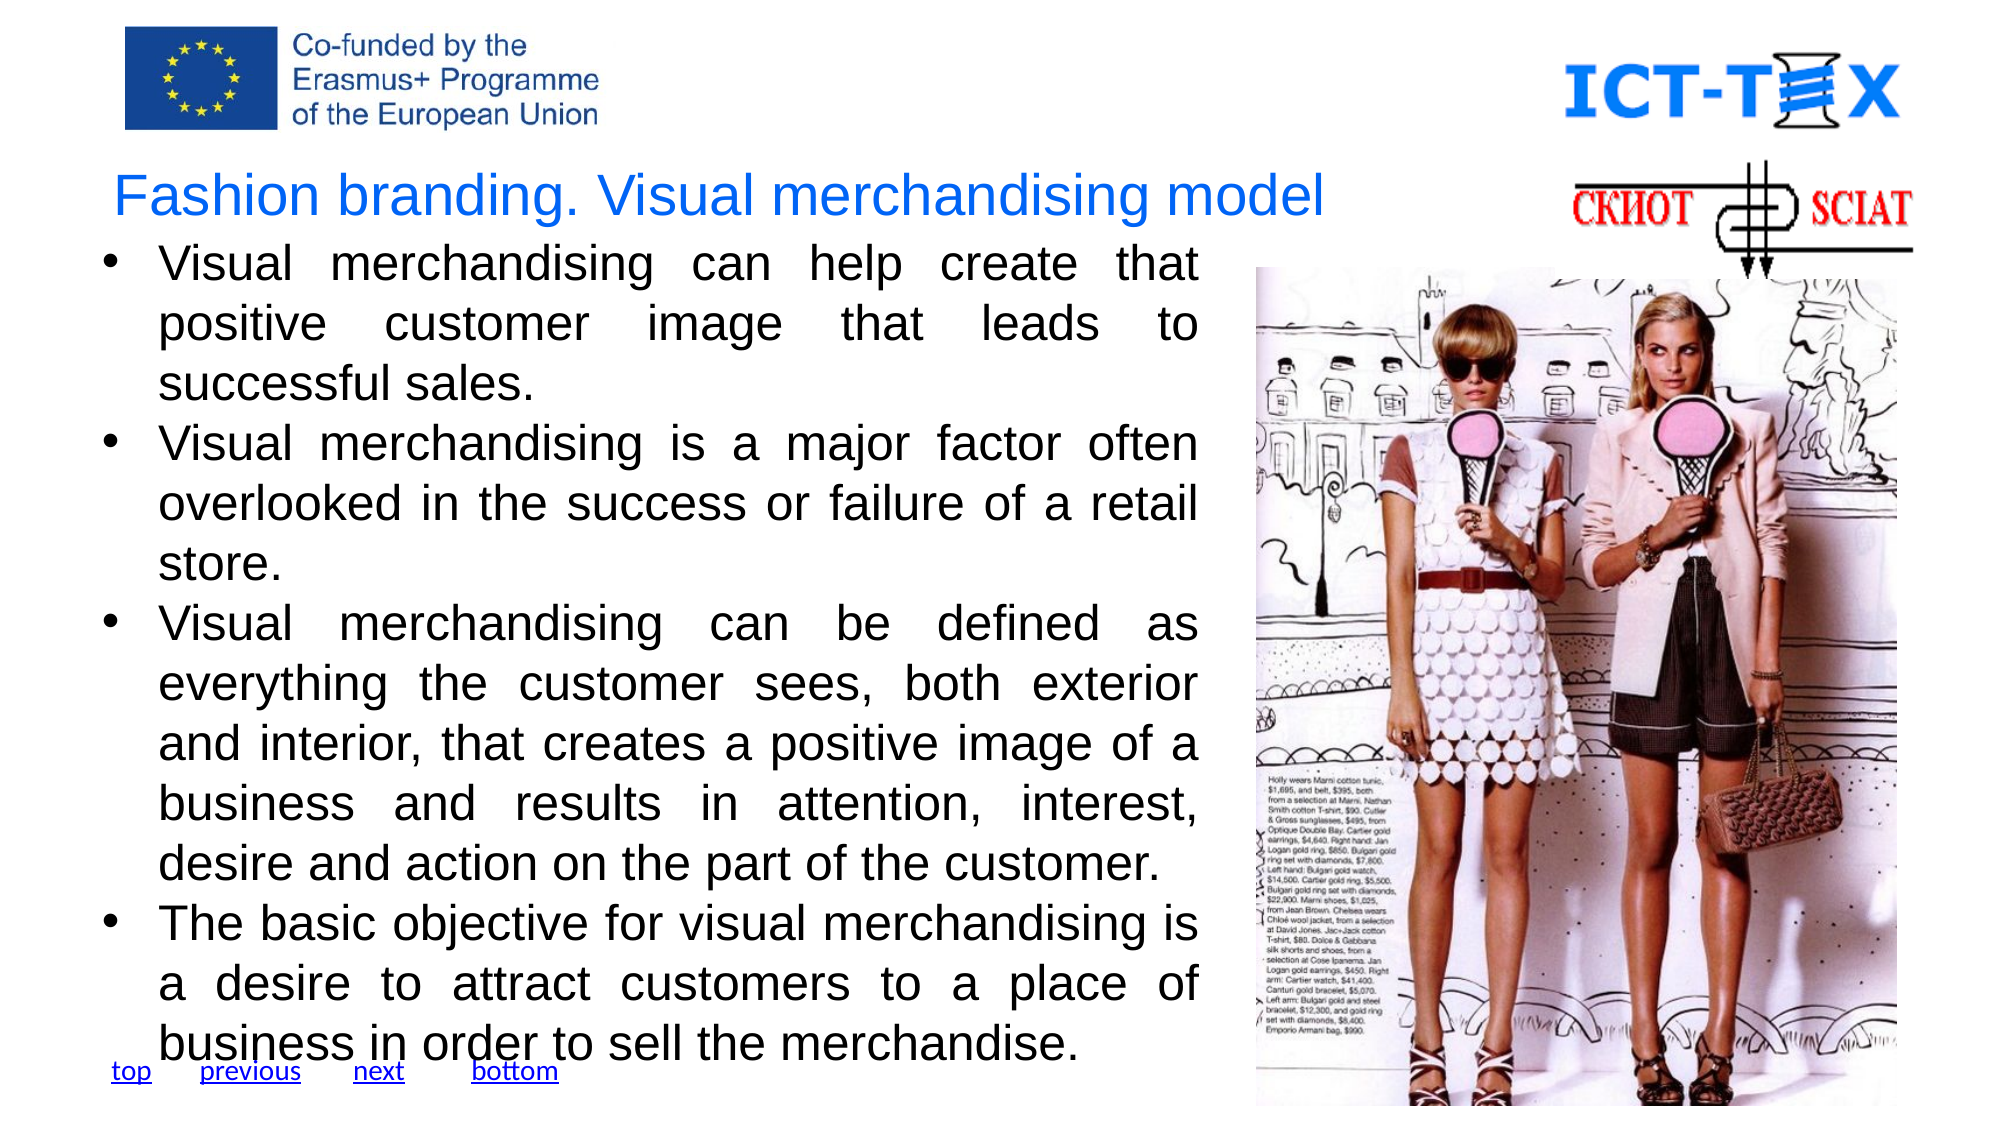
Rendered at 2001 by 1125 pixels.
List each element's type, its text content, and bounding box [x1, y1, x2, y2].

text_box Fashion branding. Visual merchandising model [98, 160, 1549, 223]
picture [125, 26, 673, 133]
picture [1256, 135, 1918, 1106]
picture [1539, 46, 1925, 133]
text_box Visual merchandising can help create that positive customer image that leads to successful sales. Visual merchandising is a major factor often overlooked in the success or failure of a retail store. Visual merchandising can be defined as everything the customer sees, both exterior and interior, that creates a positive image of a business and results in attention, interest, desire and action on the part of the customer. The basic objective for visual merchandising is a desire to attract customers to a place of business in order to sell the merchandise. [87, 222, 1215, 765]
